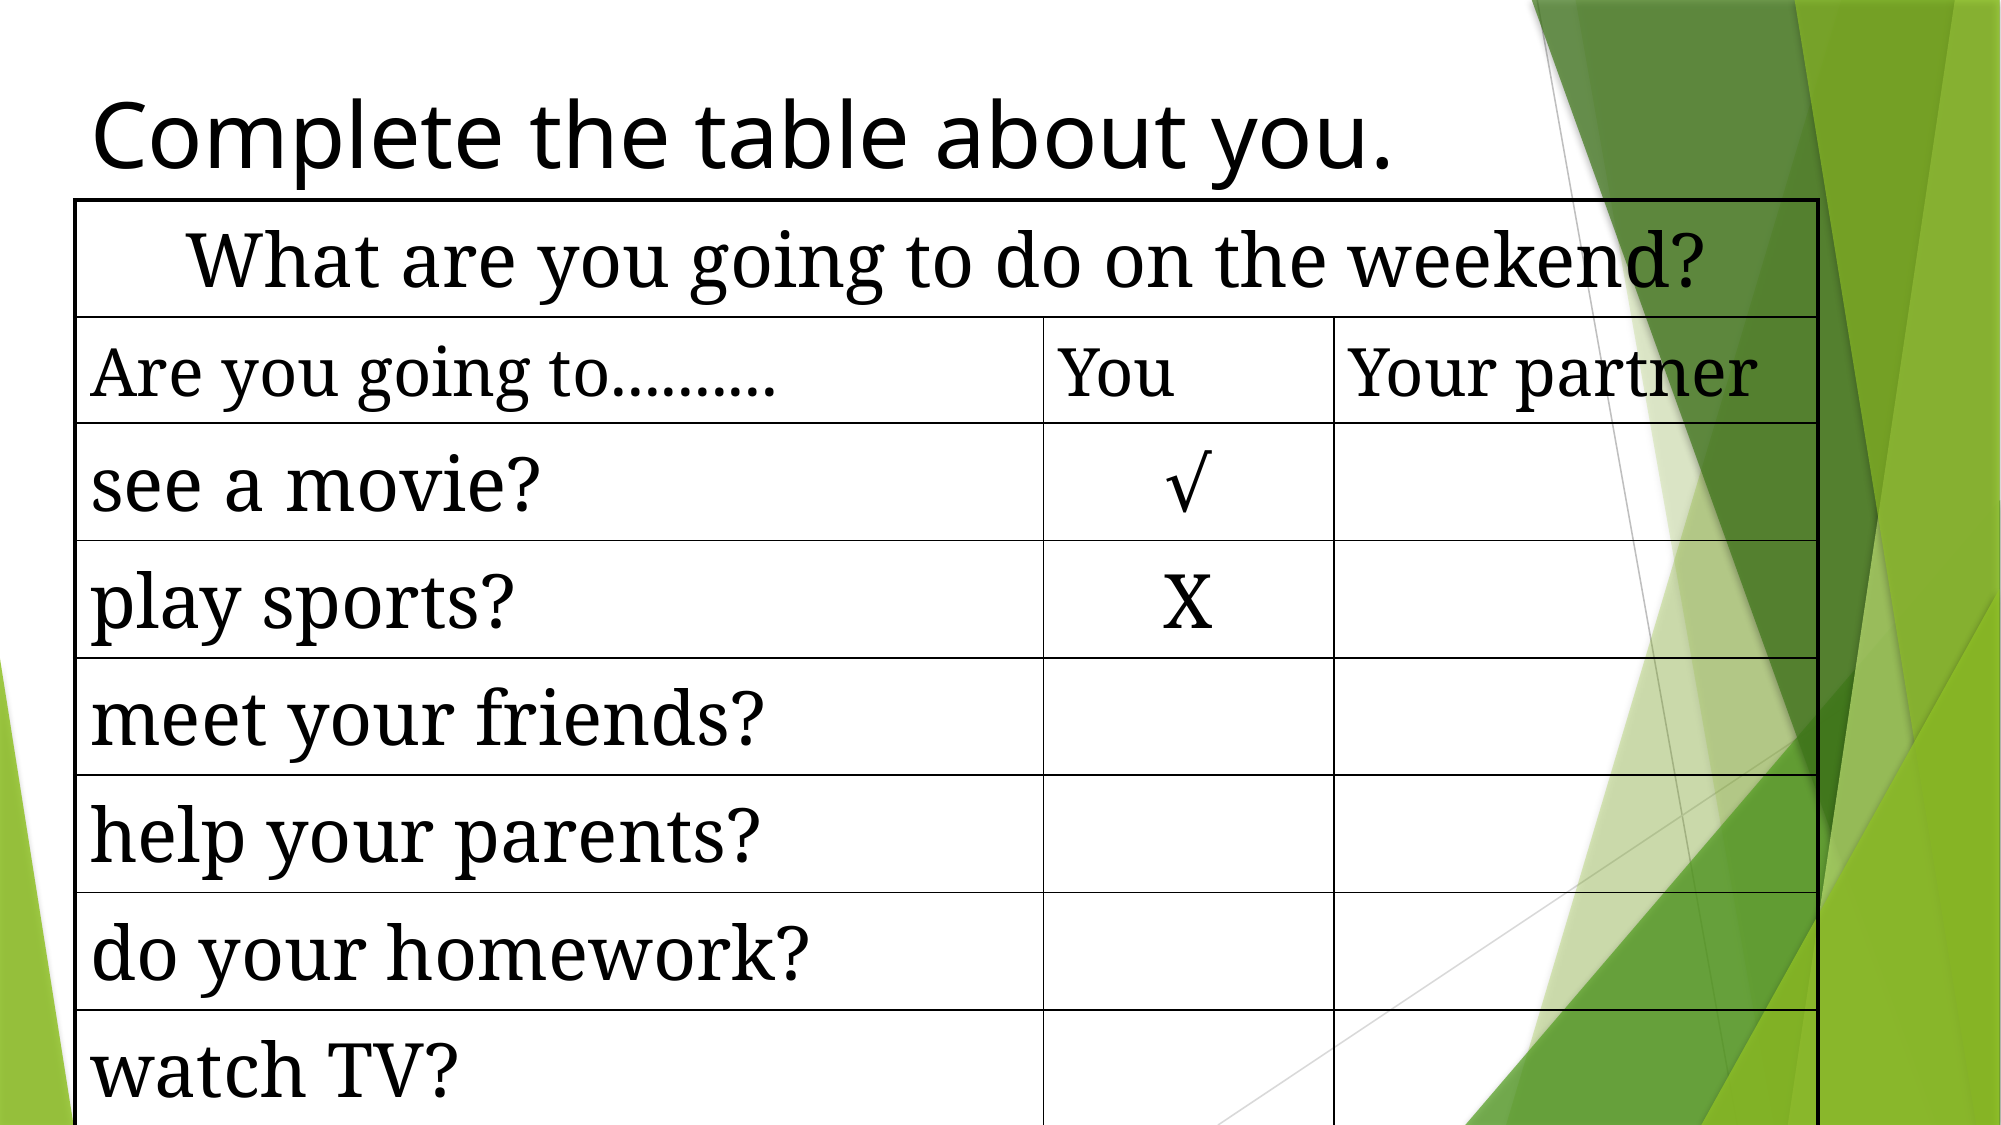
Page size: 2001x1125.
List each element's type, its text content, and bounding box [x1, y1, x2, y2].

table_cell [1335, 776, 1816, 892]
table_cell watch TV? [77, 1011, 1043, 1125]
table_cell [1335, 541, 1816, 657]
table_header What are you going to do on the weekend? [77, 202, 1816, 316]
table_cell meet your friends? [77, 659, 1043, 774]
table_cell [1335, 1011, 1816, 1125]
table_cell [1335, 659, 1816, 774]
table_cell help your parents? [77, 776, 1043, 892]
table_cell You [1044, 318, 1333, 422]
table_cell [1044, 893, 1333, 1009]
table_cell [1335, 424, 1816, 540]
table_cell √ [1044, 424, 1333, 540]
table_cell [1044, 1011, 1333, 1125]
table_cell Are you going to.......... [77, 318, 1043, 422]
table_cell Your partner [1335, 318, 1816, 422]
table_cell [1335, 893, 1816, 1009]
table_cell do your homework? [77, 893, 1043, 1009]
text_box Complete the table about you. [74, 45, 1425, 198]
table_cell play sports? [77, 541, 1043, 657]
table_cell [1044, 659, 1333, 774]
table_cell X [1044, 541, 1333, 657]
table_cell [1044, 776, 1333, 892]
table_cell see a movie? [77, 424, 1043, 540]
